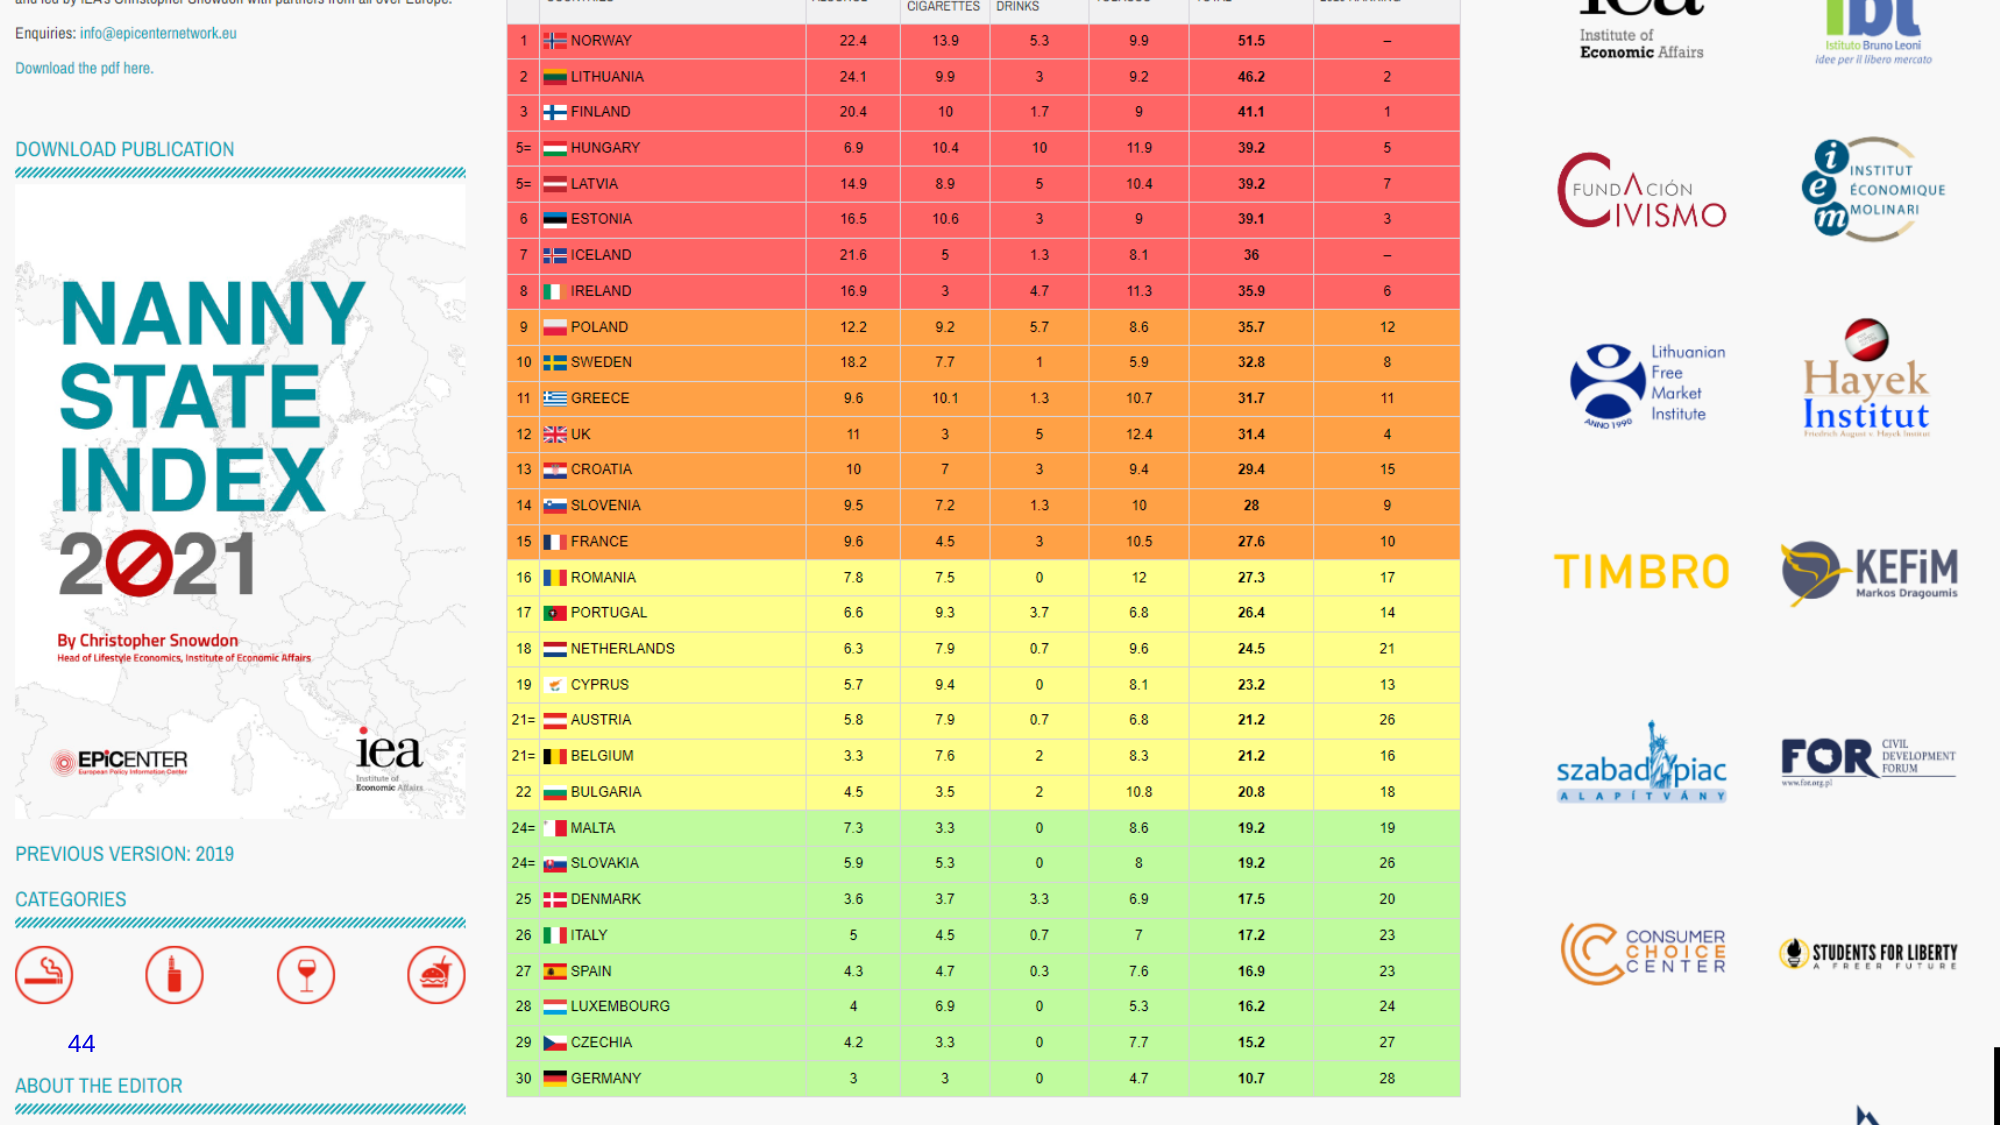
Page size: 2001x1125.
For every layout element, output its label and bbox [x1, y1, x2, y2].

list [0, 0, 2000, 1125]
